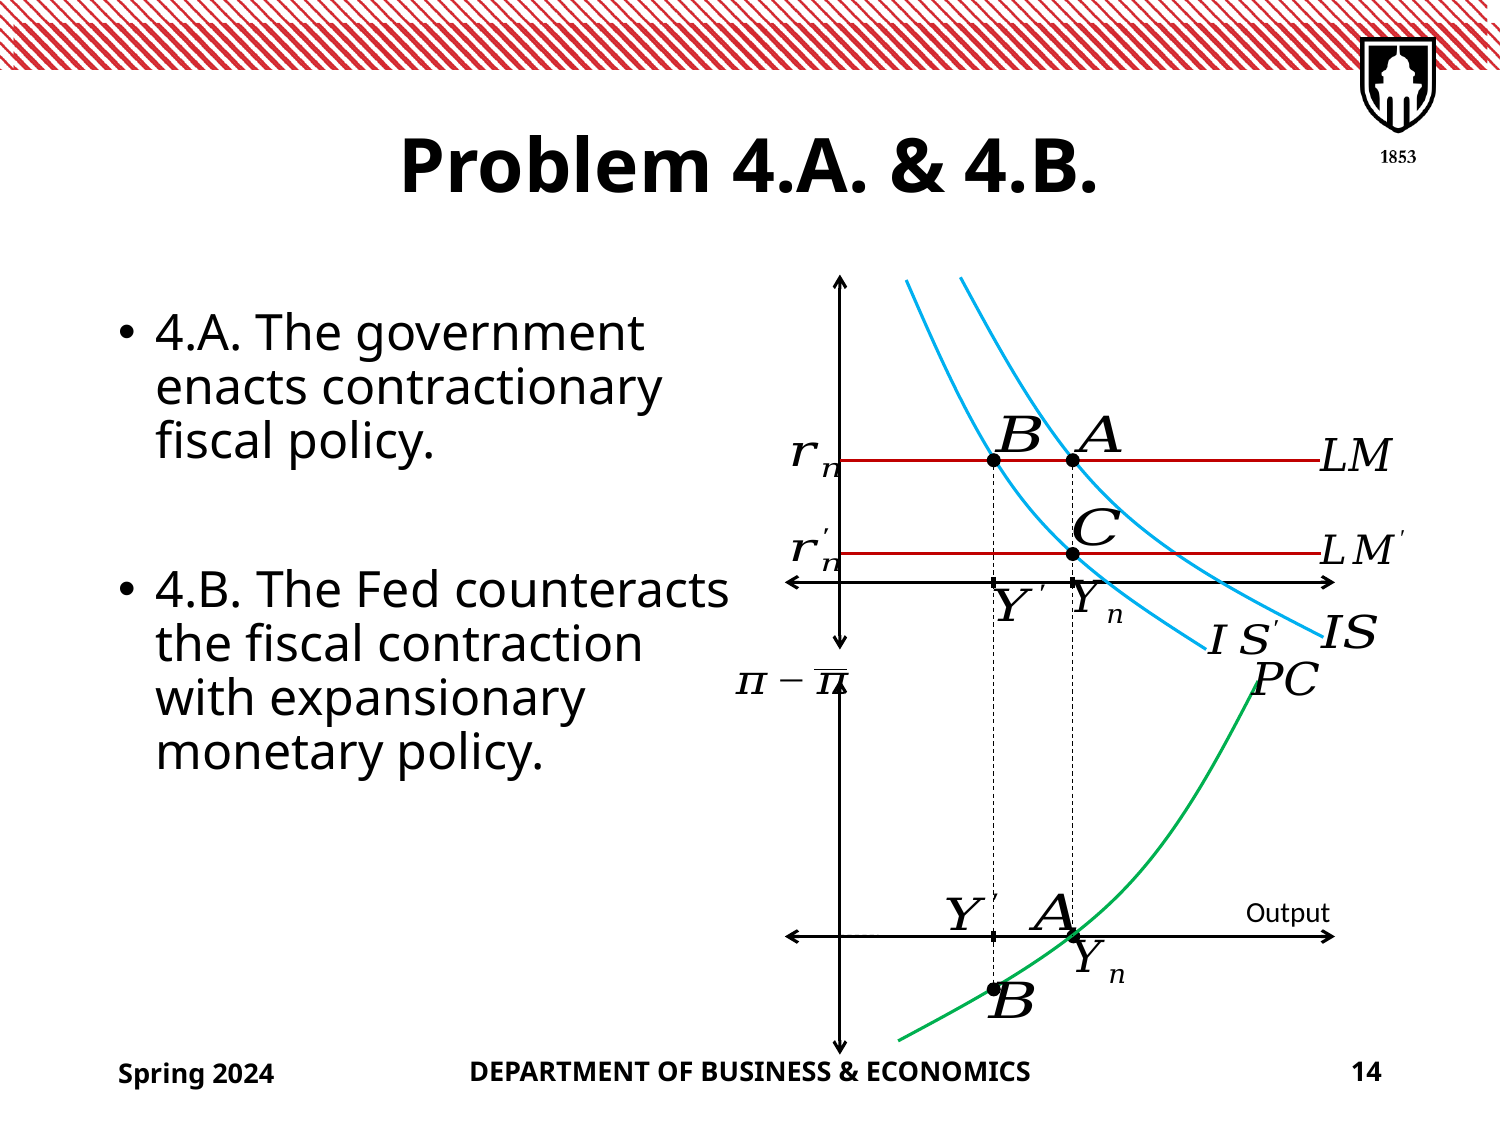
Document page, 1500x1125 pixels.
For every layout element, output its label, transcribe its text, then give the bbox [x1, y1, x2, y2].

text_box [906, 578, 1207, 1031]
footer DEPARTMENT OF BUSINESS & ECONOMICS [277, 1042, 1059, 1103]
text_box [732, 655, 784, 1041]
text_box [906, 279, 1207, 502]
list 4.A. The government enacts contractionary fiscal policy. 4.B. The Fed counteracts the fiscal contraction with expansionary monetary policy. [103, 299, 774, 1014]
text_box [784, 274, 1396, 1055]
title Problem 4.A. & 4.B. [103, 59, 1397, 278]
slide_number 14 [1059, 1042, 1397, 1103]
slide_number Spring 2024 [103, 1042, 277, 1103]
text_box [788, 502, 1406, 578]
picture [0, 0, 1500, 163]
